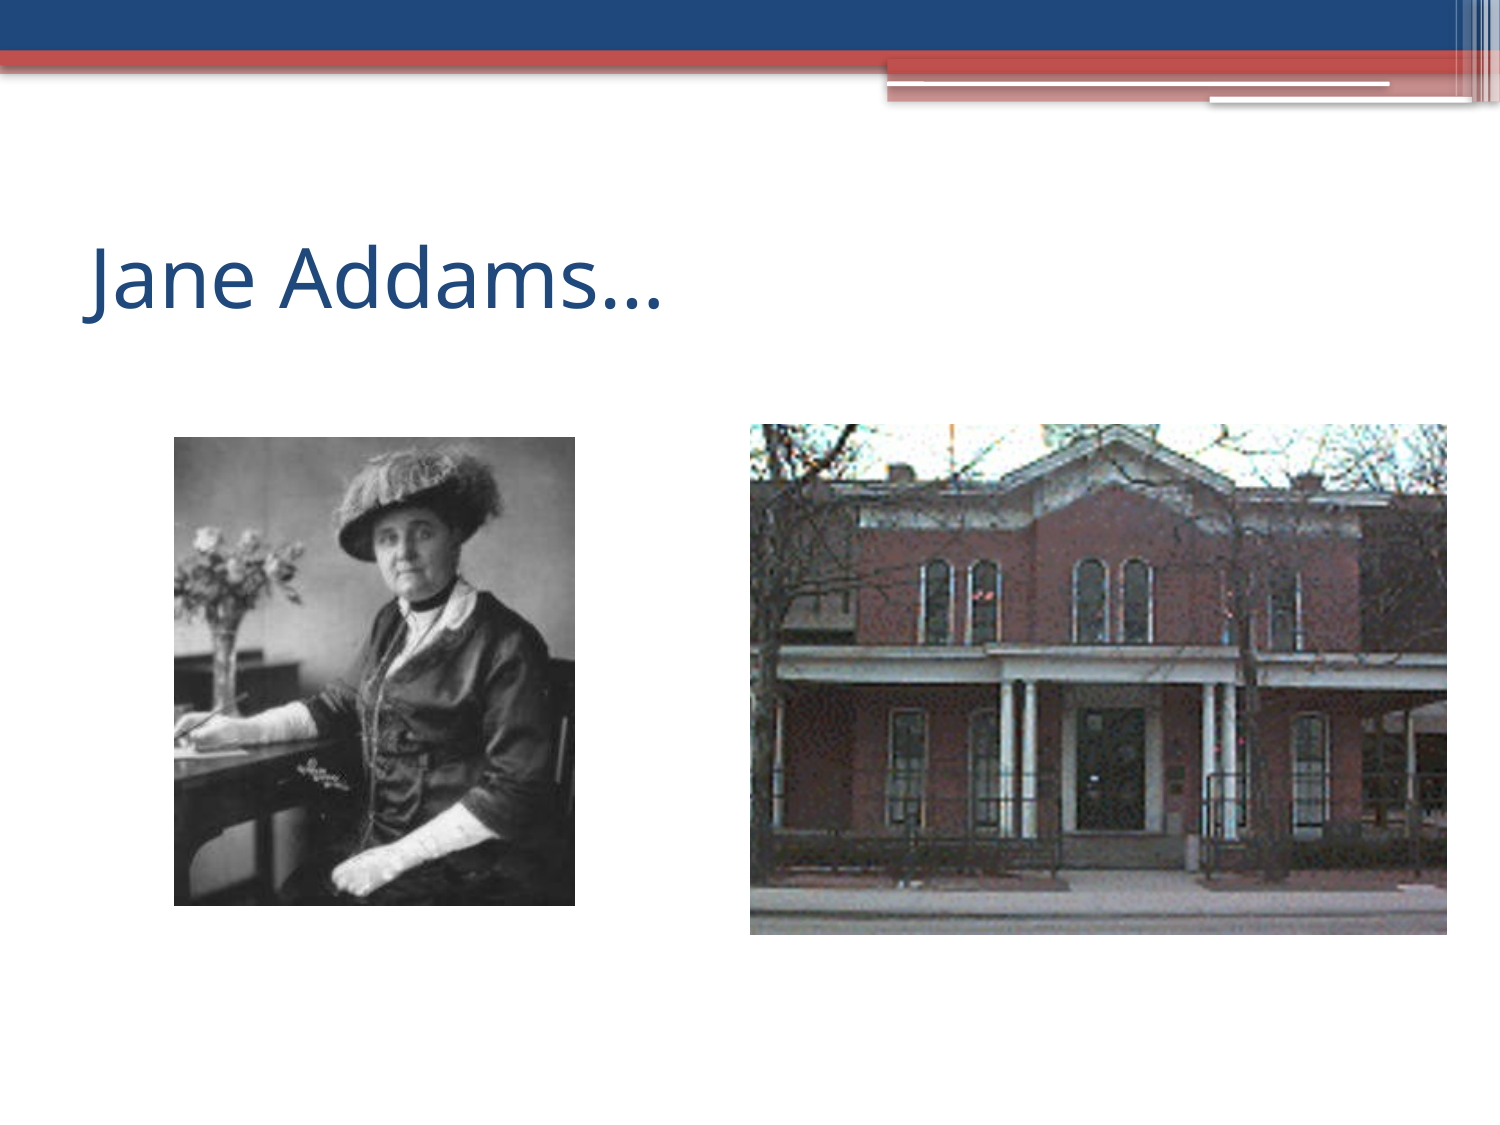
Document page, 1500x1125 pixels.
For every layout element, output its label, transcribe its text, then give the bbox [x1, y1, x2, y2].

picture [174, 437, 576, 906]
title Jane Addams… [75, 187, 1425, 363]
picture [749, 424, 1447, 935]
